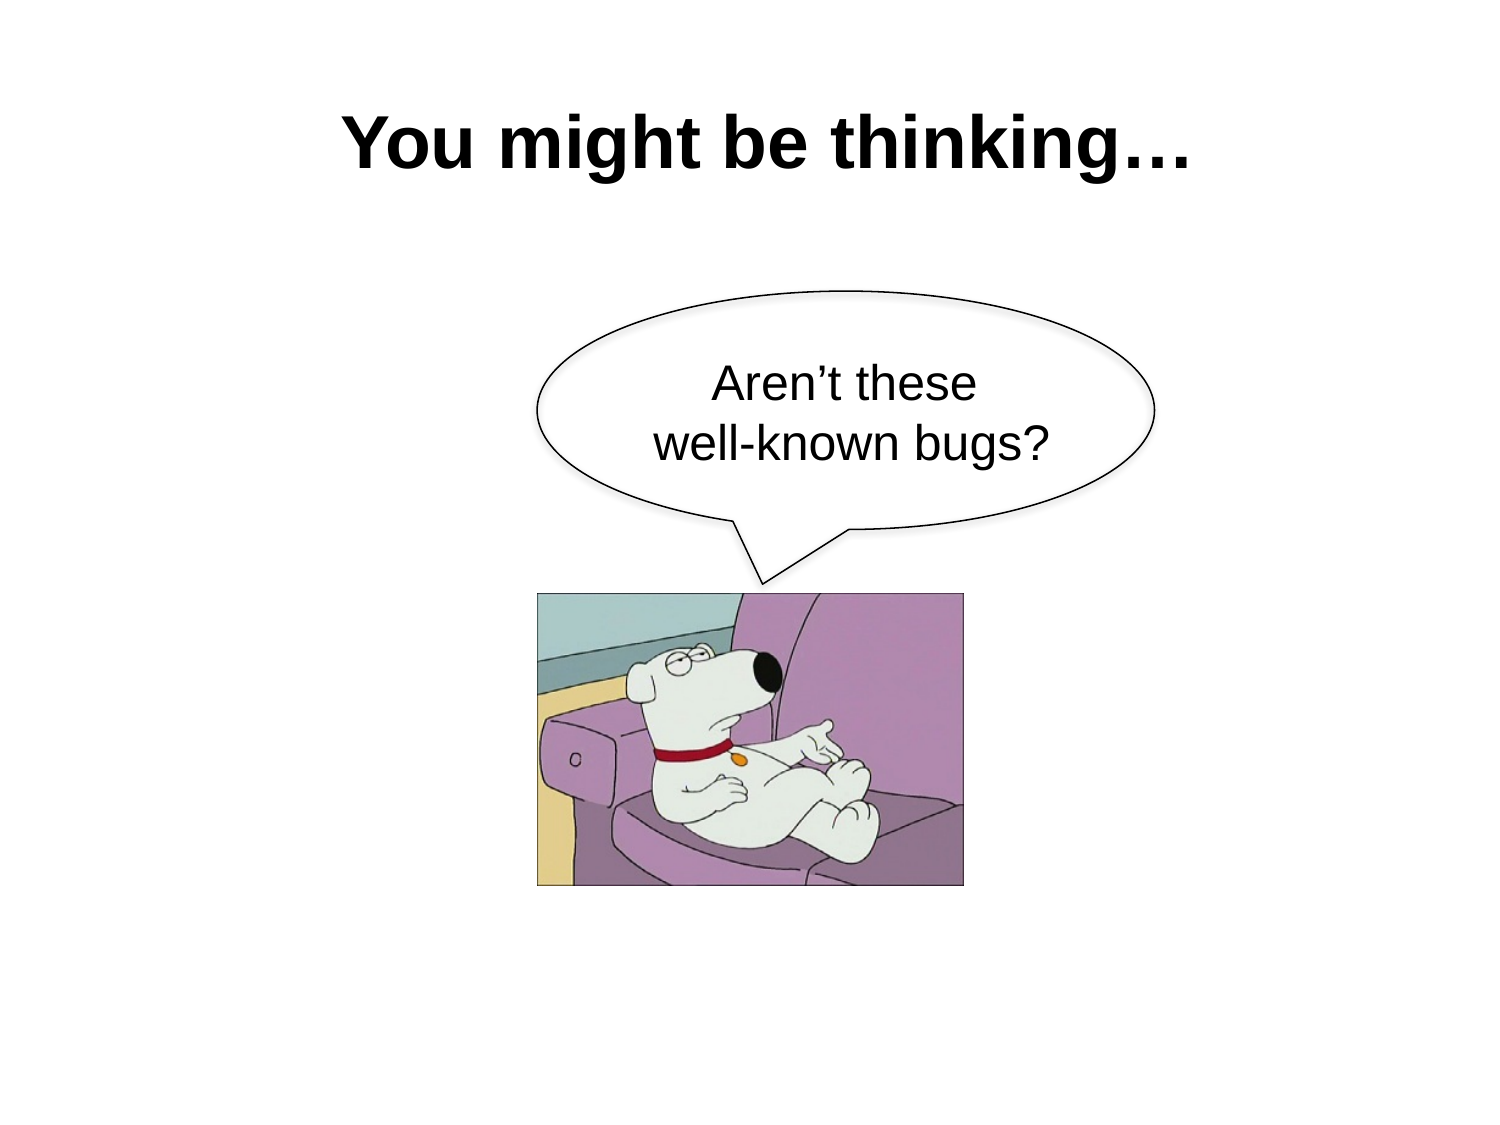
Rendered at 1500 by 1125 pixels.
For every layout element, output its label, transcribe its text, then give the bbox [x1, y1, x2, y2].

text_box Aren’t these well-known bugs? [638, 342, 1065, 478]
picture [536, 593, 964, 887]
title You might be thinking… [75, 45, 1425, 233]
text_box [536, 290, 1156, 585]
